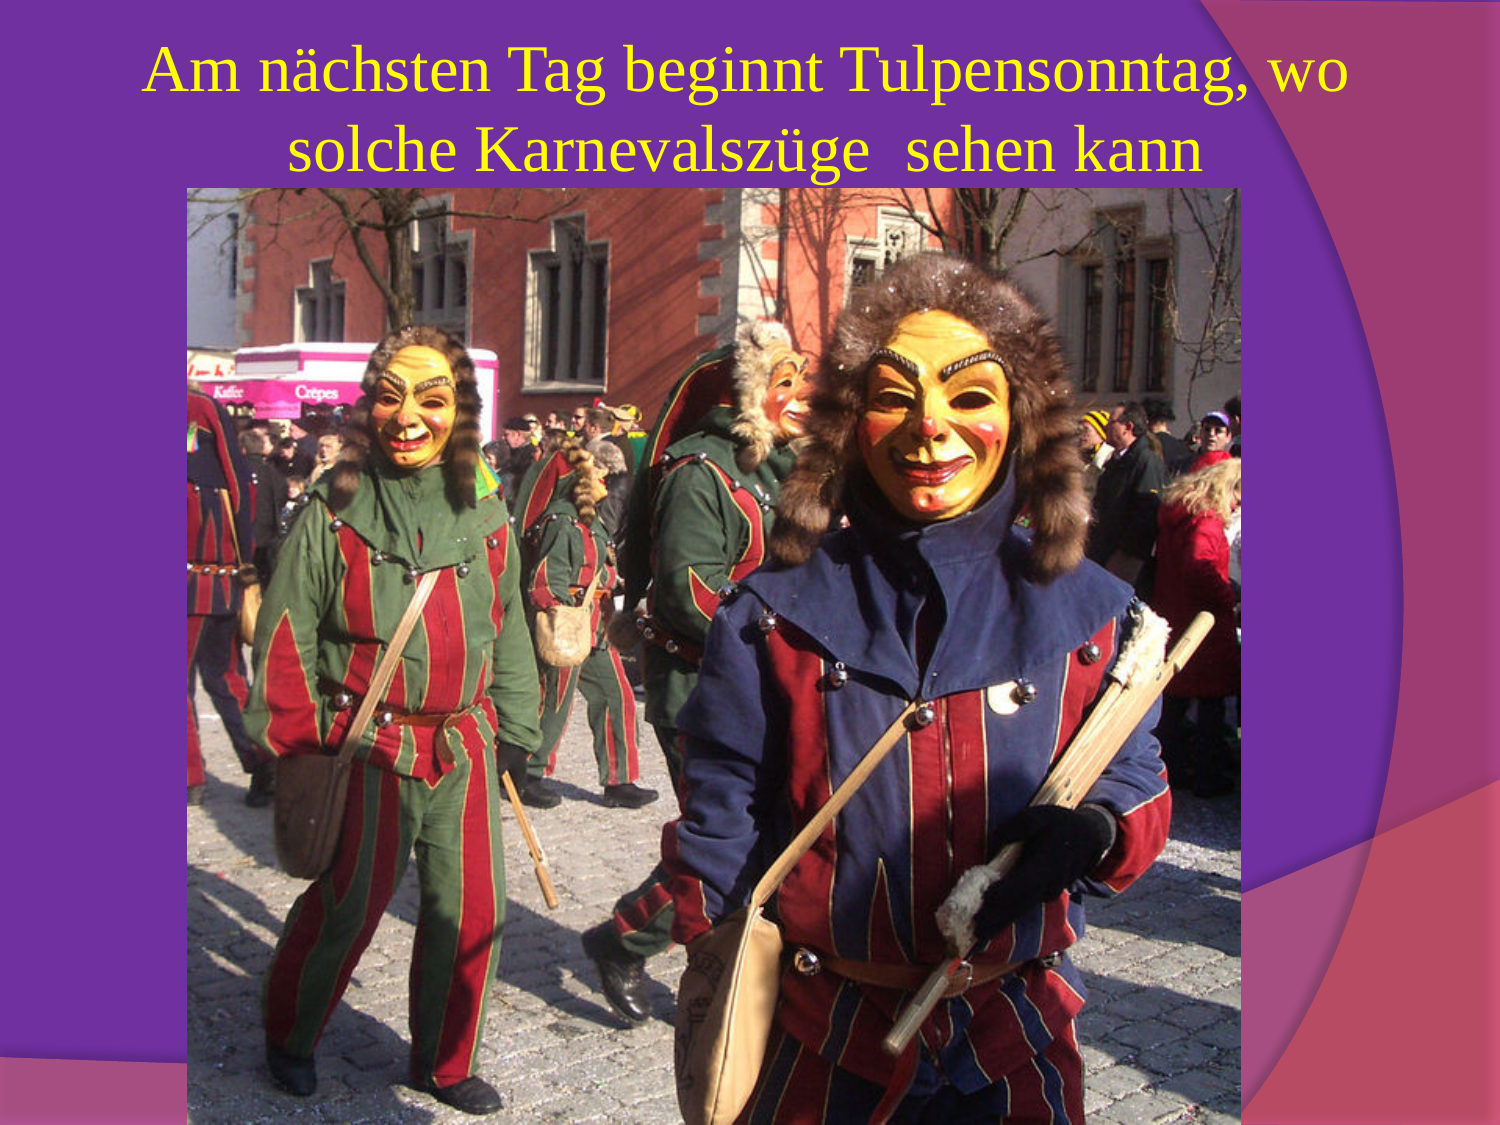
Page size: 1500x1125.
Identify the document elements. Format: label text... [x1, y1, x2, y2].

list Am nächsten Tag beginnt Tulpensonntag, wo solche Karnevalszüge sehen kann [75, 0, 1418, 186]
picture [187, 188, 1241, 1125]
